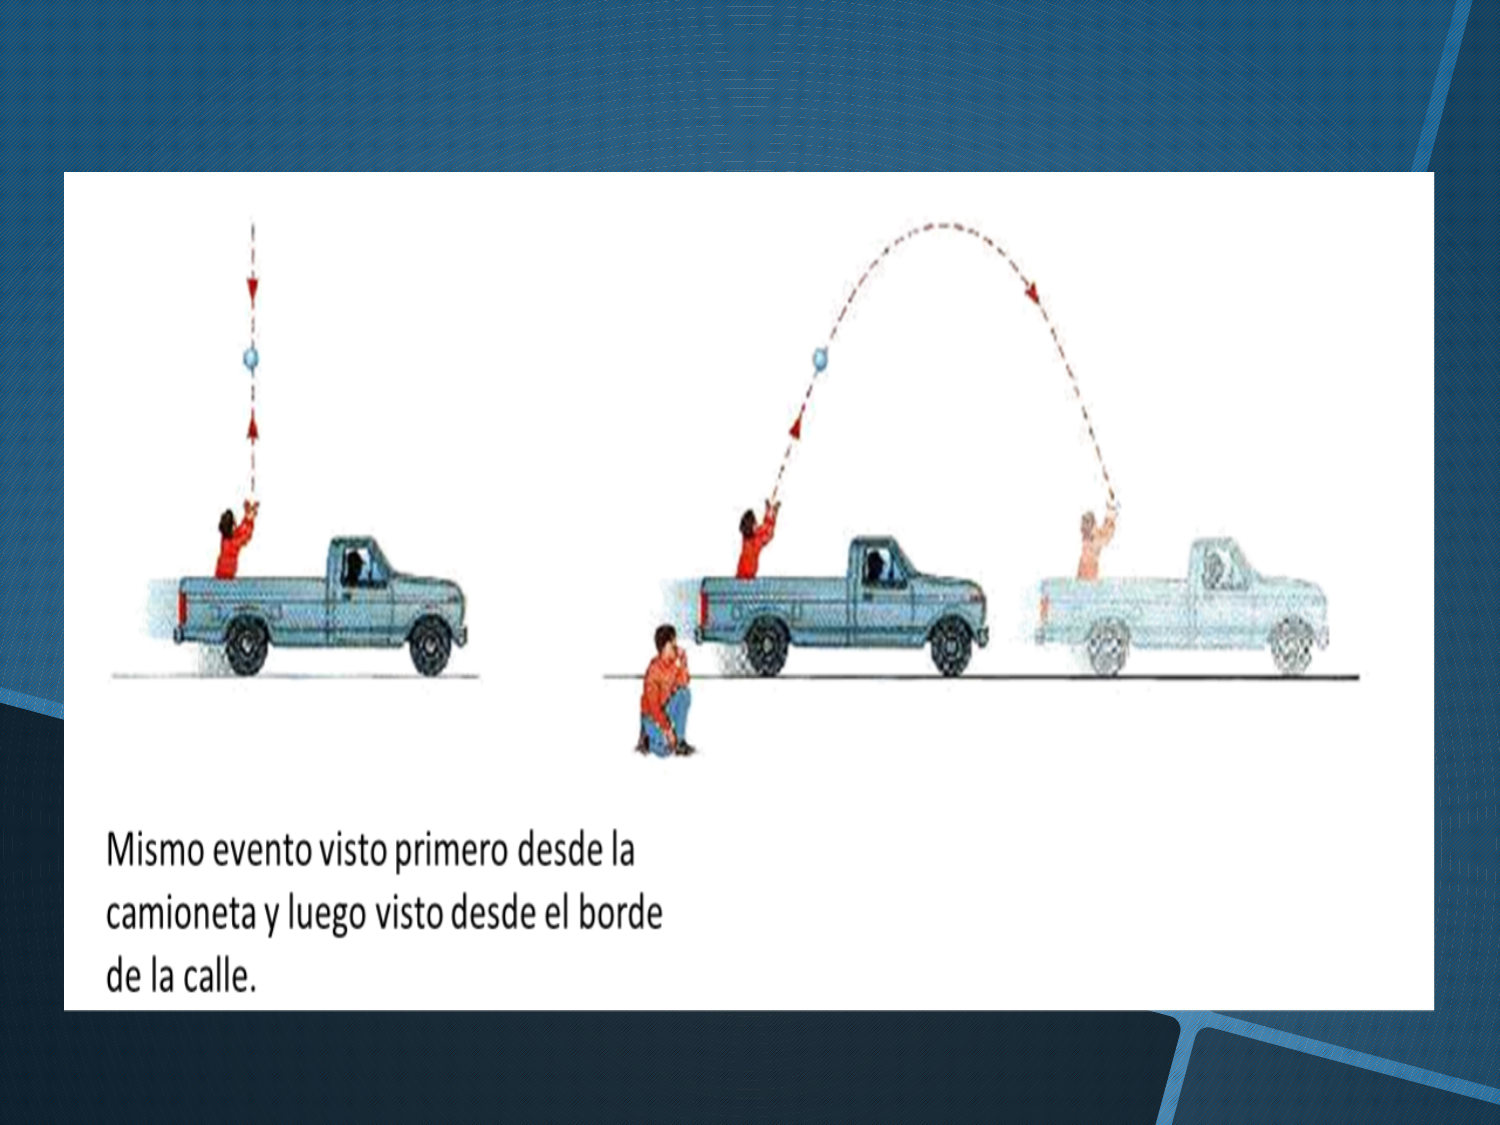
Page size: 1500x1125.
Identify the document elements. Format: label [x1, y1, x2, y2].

picture [63, 172, 1436, 1012]
